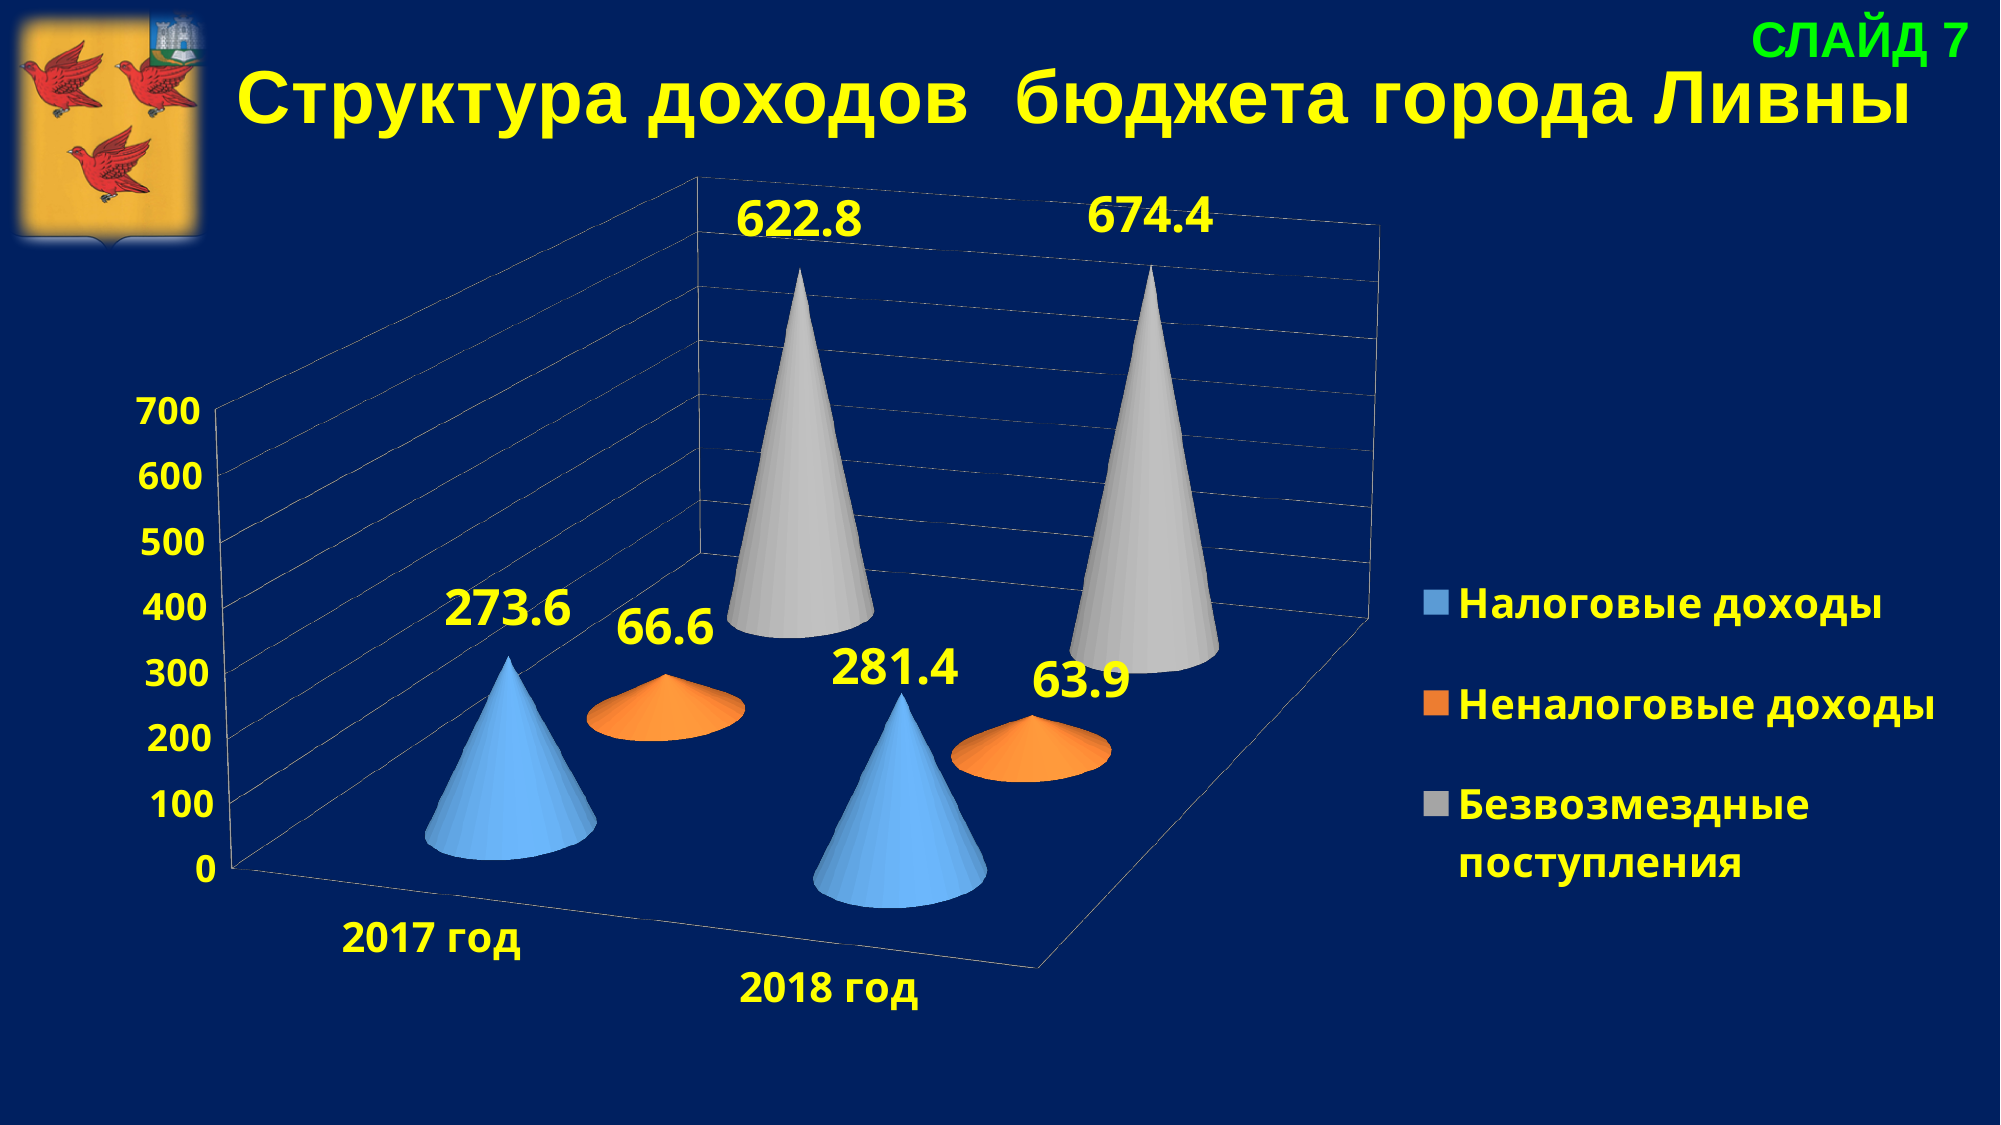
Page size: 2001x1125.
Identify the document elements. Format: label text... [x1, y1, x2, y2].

text_box Структура доходов бюджета города Ливны [217, 41, 1960, 144]
picture [0, 0, 217, 259]
chart [32, 144, 2000, 1093]
text_box СЛАЙД 7 [1736, 0, 2000, 75]
